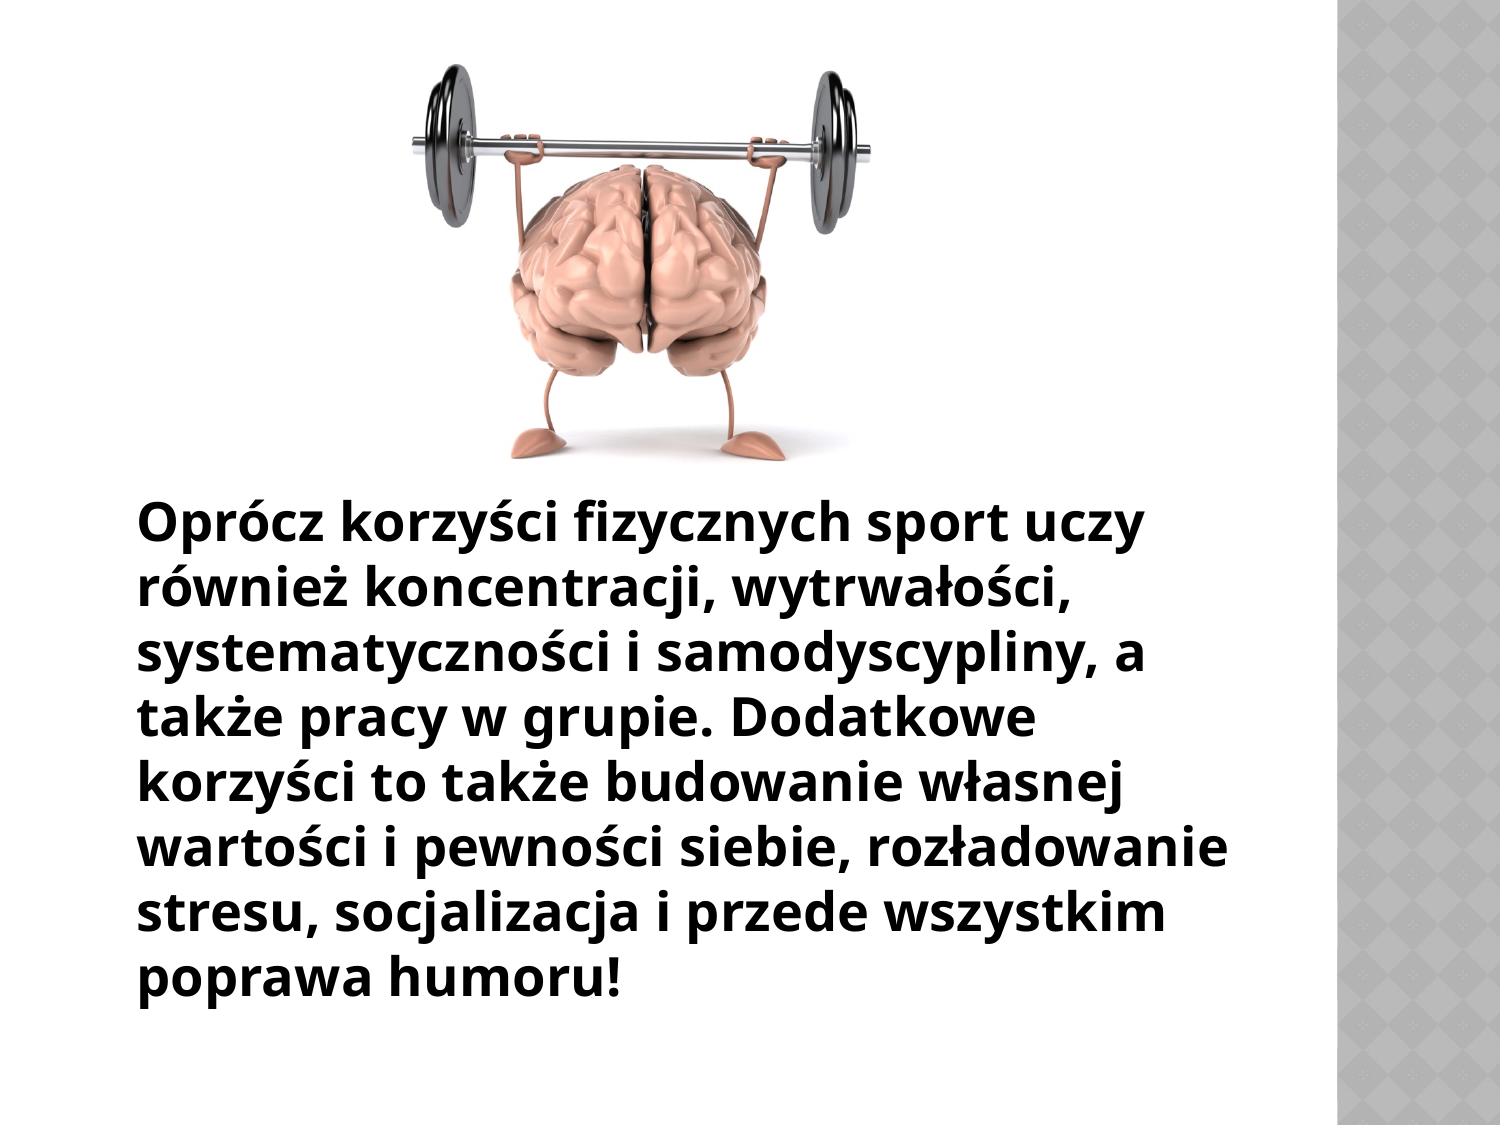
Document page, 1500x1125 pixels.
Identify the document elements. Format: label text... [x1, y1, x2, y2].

picture [395, 54, 897, 478]
list Oprócz korzyści fizycznych sport uczy również koncentracji, wytrwałości, systematyczności i samodyscypliny, a także pracy w grupie. Dodatkowe korzyści to także budowanie własnej wartości i pewności siebie, rozładowanie stresu, socjalizacja i przede wszystkim poprawa humoru! [76, 479, 1265, 1125]
